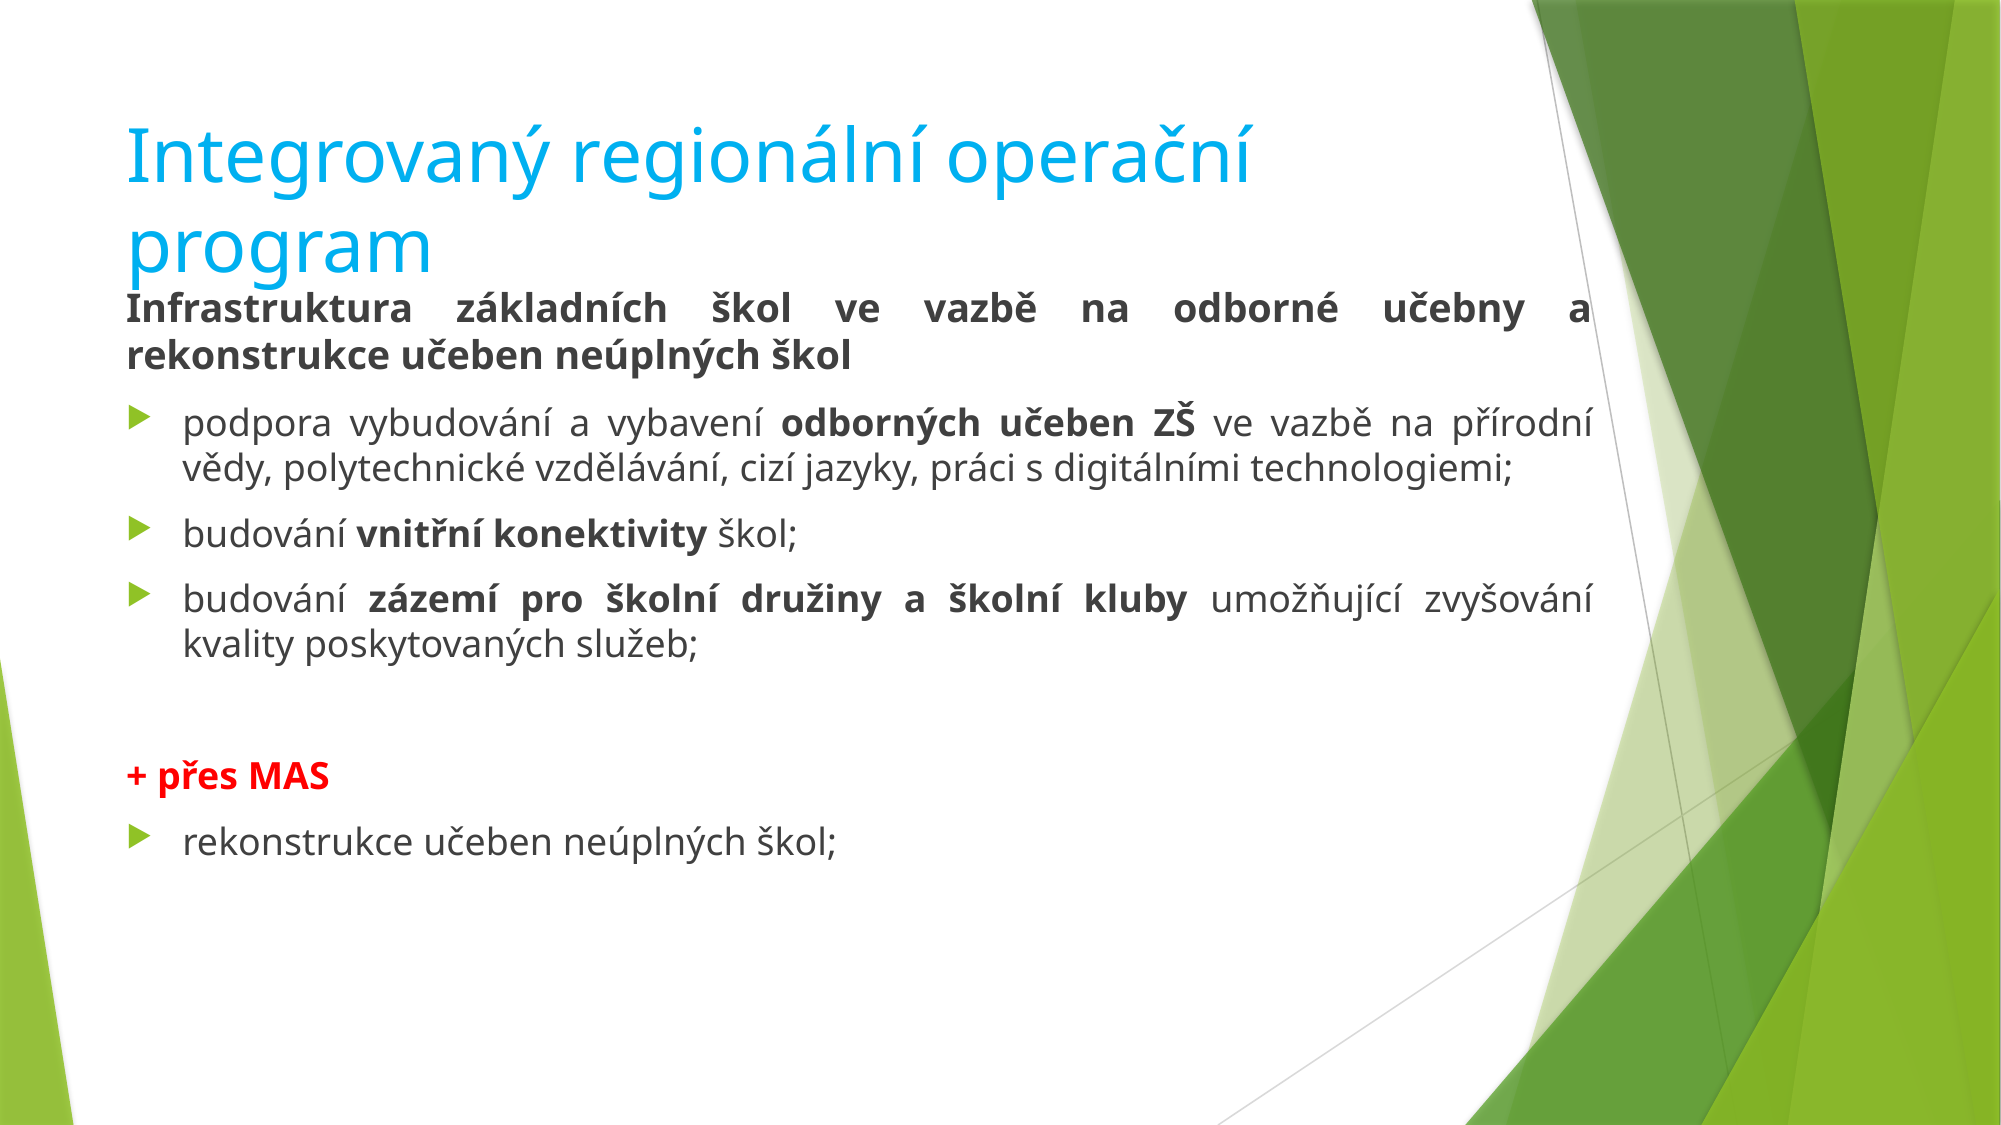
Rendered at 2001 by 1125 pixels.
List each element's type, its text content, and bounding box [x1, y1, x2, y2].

list Infrastruktura základních škol ve vazbě na odborné učebny a rekonstrukce učeben neúplných škol podpora vybudování a vybavení odborných učeben ZŠ ve vazbě na přírodní vědy, polytechnické vzdělávání, cizí jazyky, práci s digitálními technologiemi; budování vnitřní konektivity škol; budování zázemí pro školní družiny a školní kluby umožňující zvyšování kvality poskytovaných služeb; + přes MAS rekonstrukce učeben neúplných škol; [111, 275, 1609, 1103]
title Integrovaný regionální operační program [111, 99, 1522, 262]
